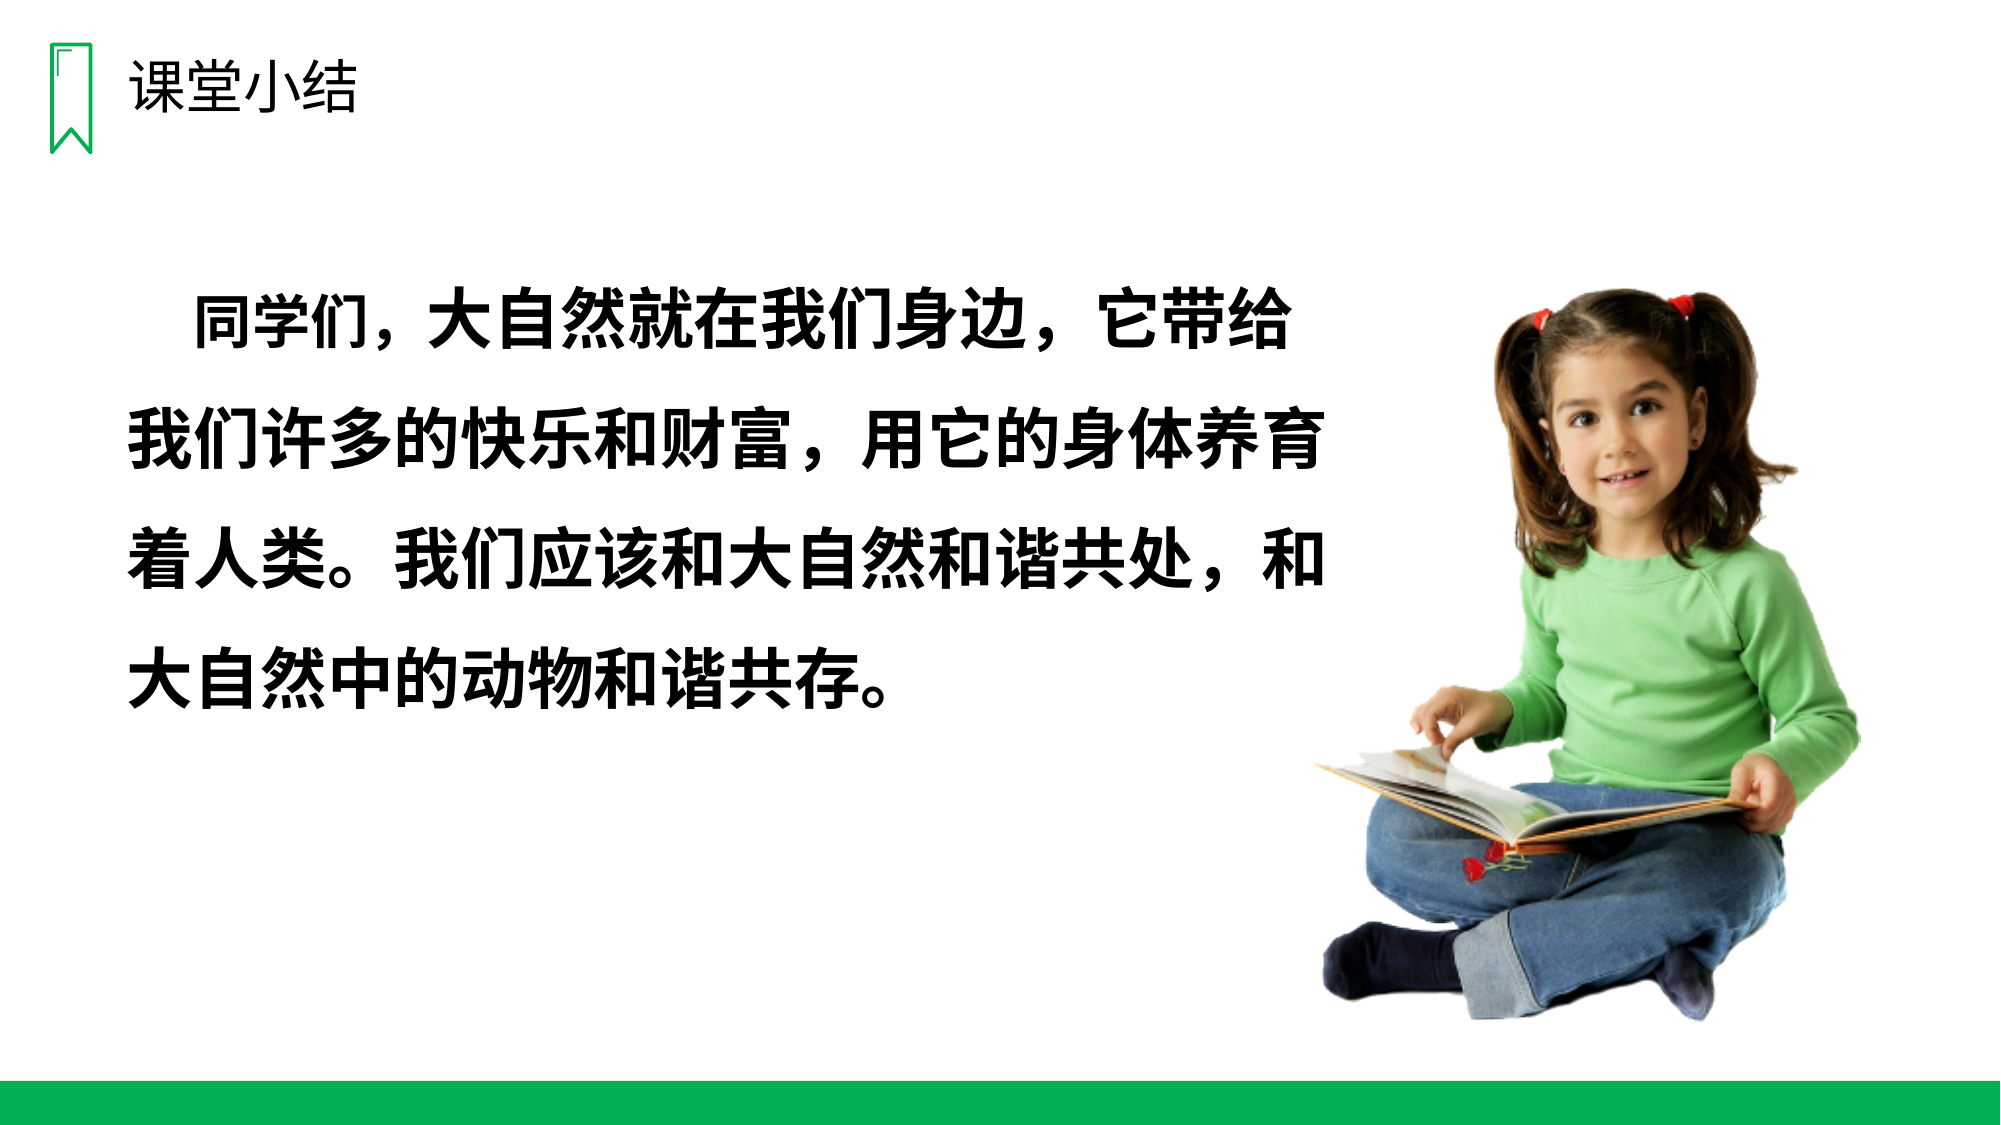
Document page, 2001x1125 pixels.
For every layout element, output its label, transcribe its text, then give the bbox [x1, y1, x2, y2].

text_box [49, 42, 377, 155]
text_box [0, 1080, 2000, 1125]
text_box 同学们，大自然就在我们身边，它带给我们许多的快乐和财富，用它的身体养育着人类。我们应该和大自然和谐共处，和大自然中的动物和谐共存。 [112, 229, 1369, 725]
picture [1312, 287, 1861, 1024]
